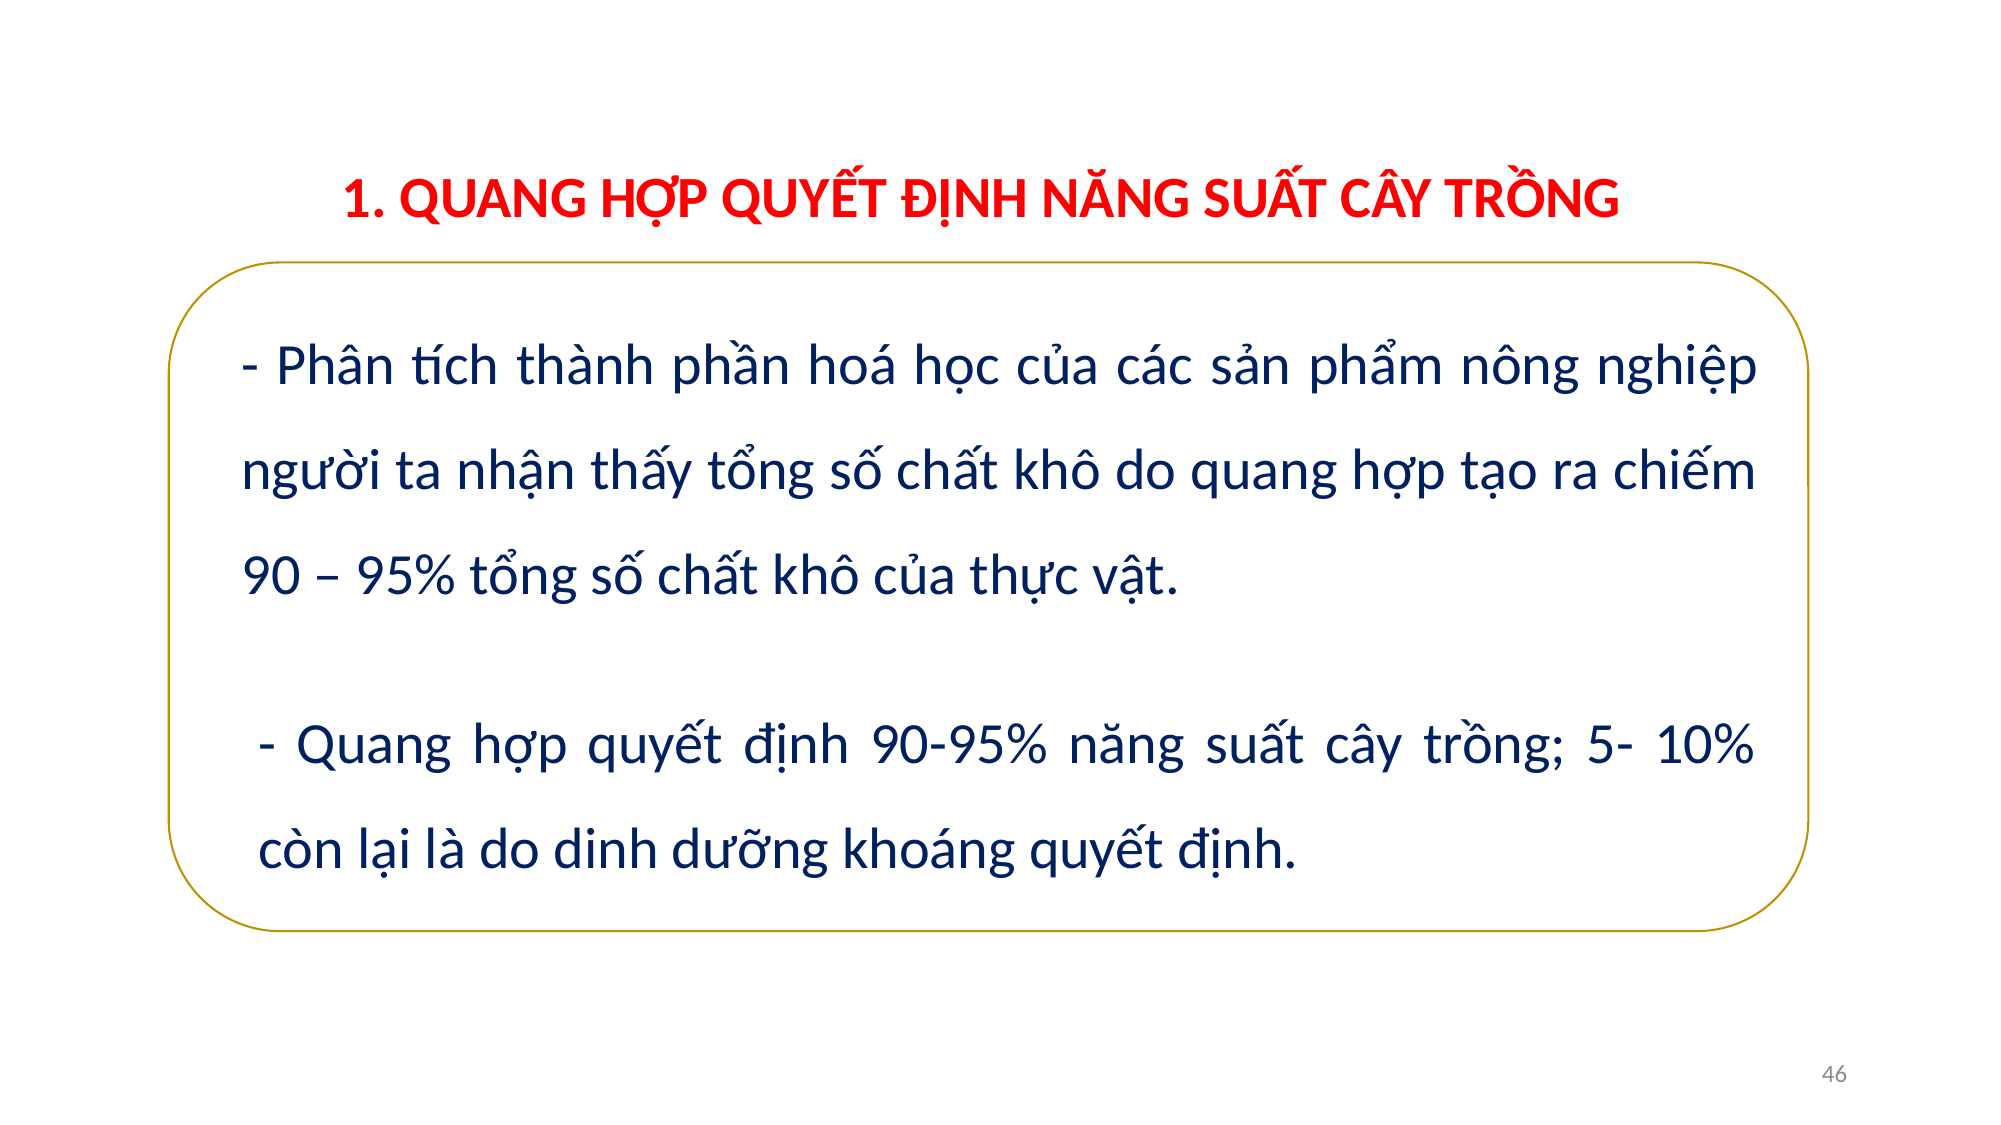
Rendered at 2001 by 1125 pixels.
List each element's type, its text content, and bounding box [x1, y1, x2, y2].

text_box - Quang hợp quyết định 90-95% năng suất cây trồng; 5- 10% còn lại là do dinh dưỡng khoáng quyết định. [243, 662, 1771, 888]
text_box 1. QUANG HỢP QUYẾT ĐỊNH NĂNG SUẤT CÂY TRỒNG [191, 116, 1771, 237]
slide_number 46 [1412, 1042, 1863, 1103]
text_box - Phân tích thành phần hoá học của các sản phẩm nông nghiệp người ta nhận thấy tổng số chất khô do quang hợp tạo ra chiếm 90 – 95% tổng số chất khô của thực vật. [226, 283, 1774, 614]
text_box [167, 261, 1810, 933]
